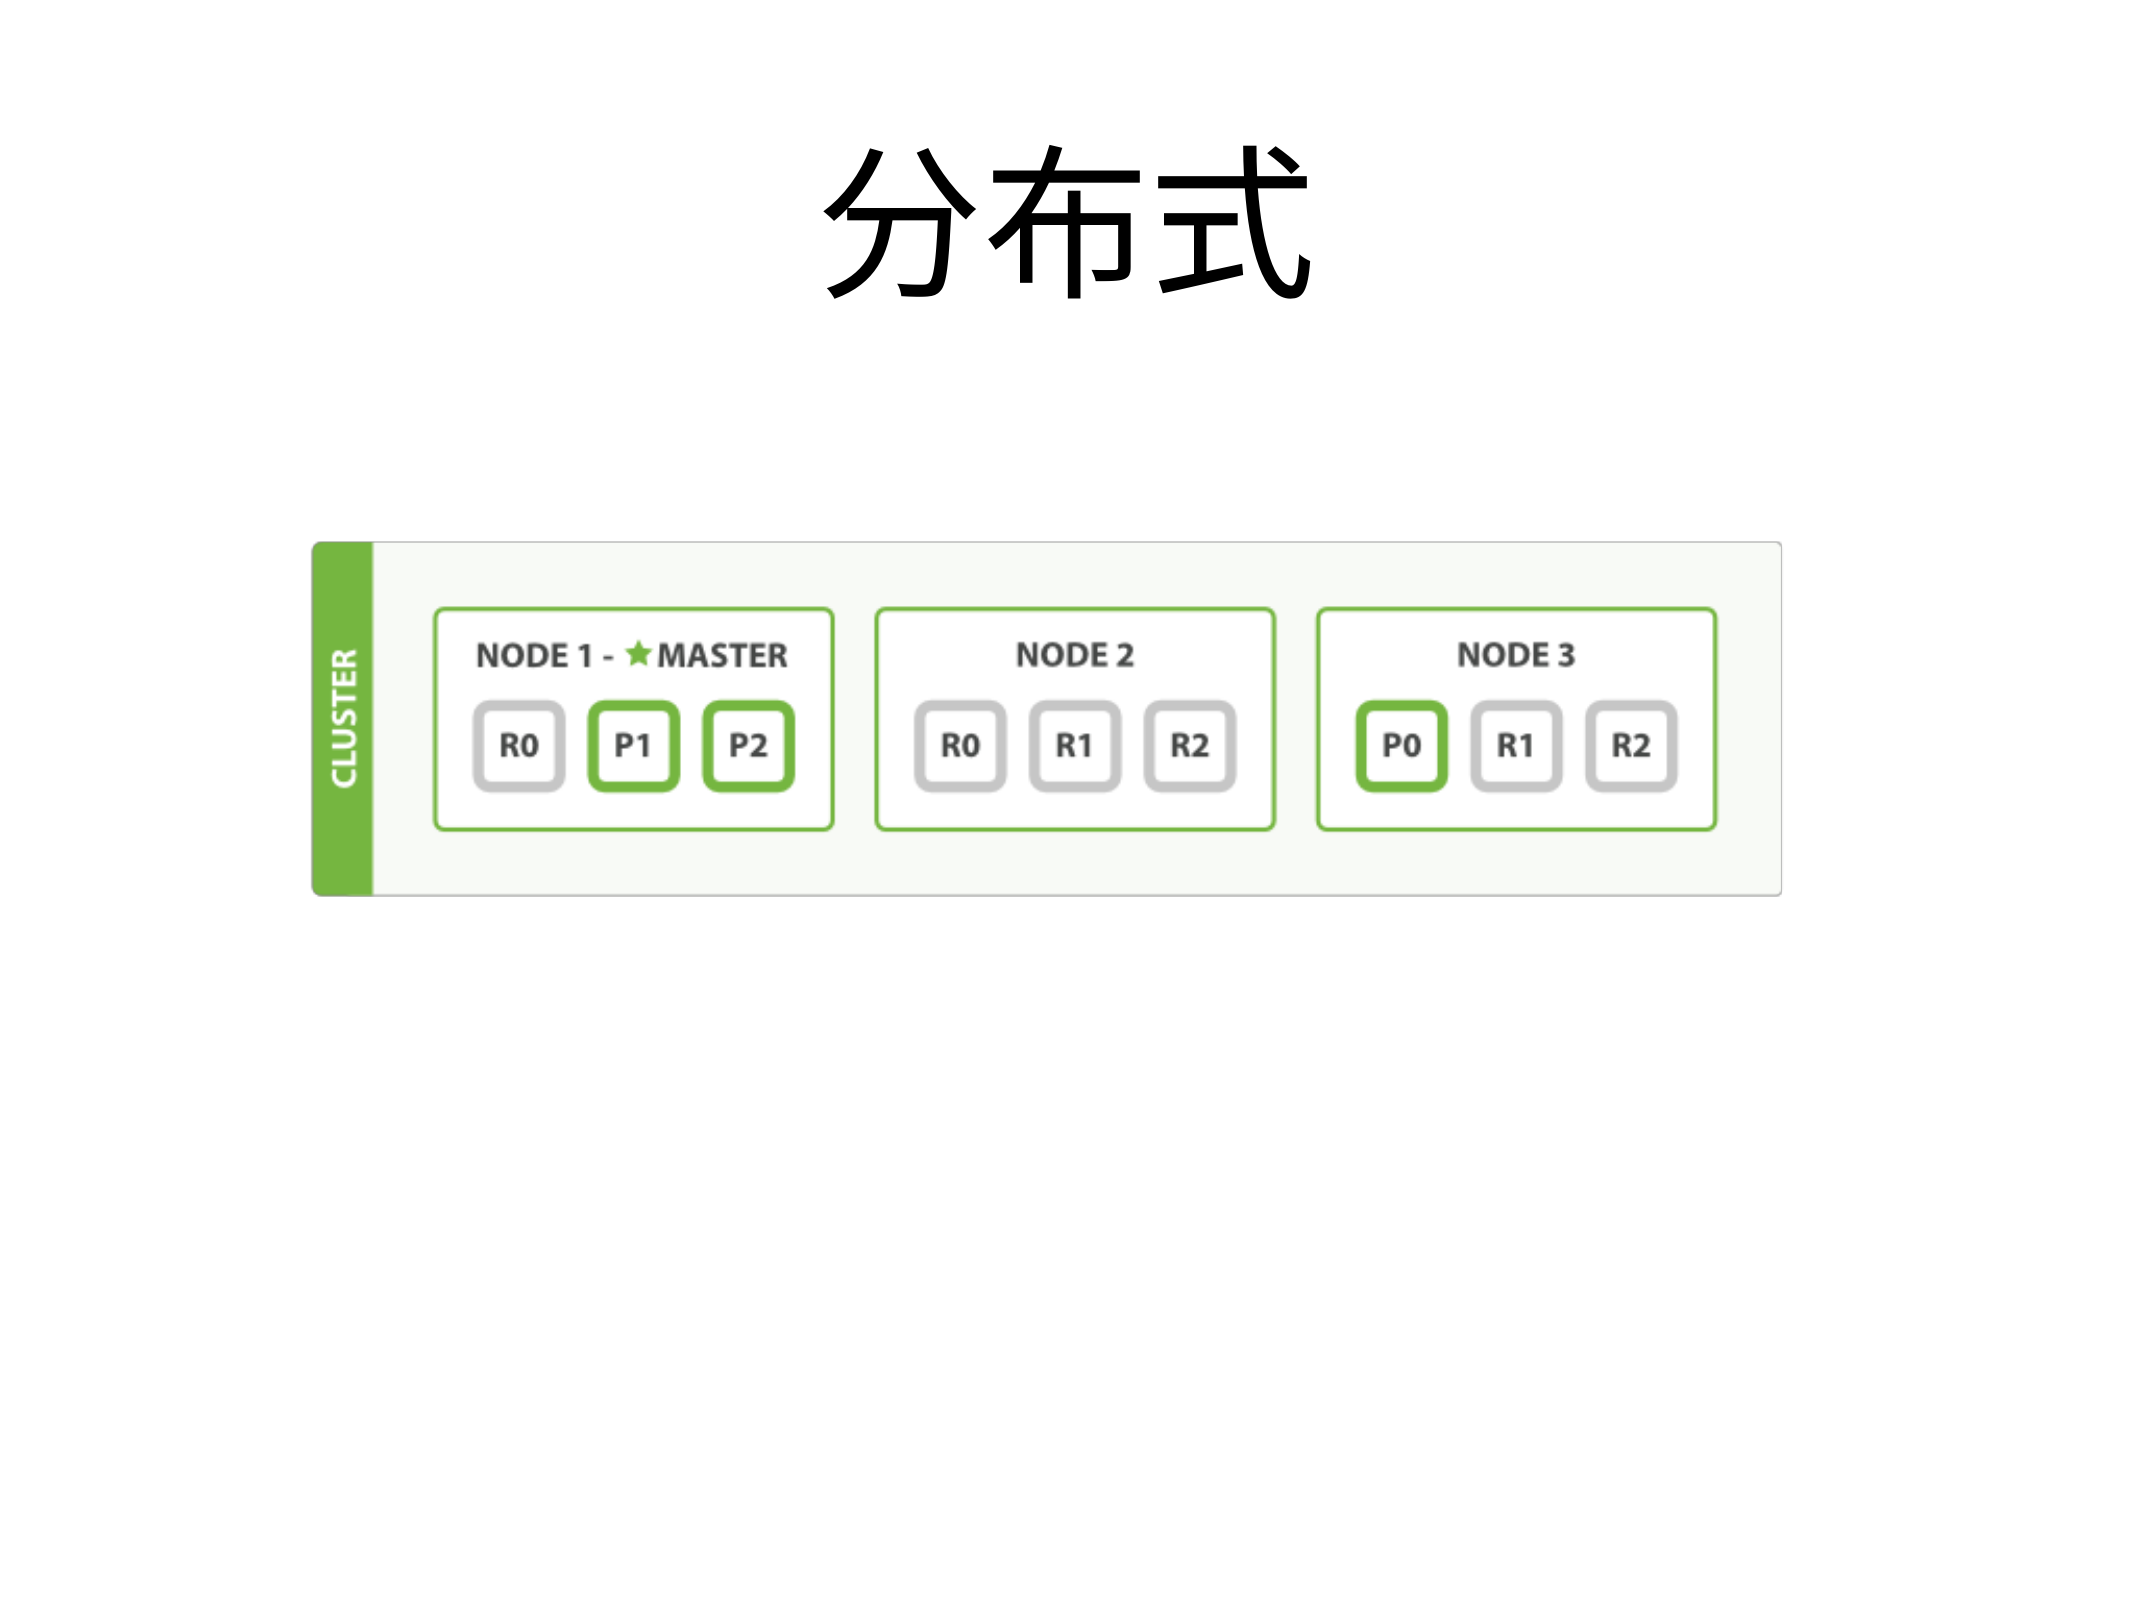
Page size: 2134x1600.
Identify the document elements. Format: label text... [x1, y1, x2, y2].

title 分布式 [155, 41, 1978, 397]
picture [266, 479, 1830, 950]
